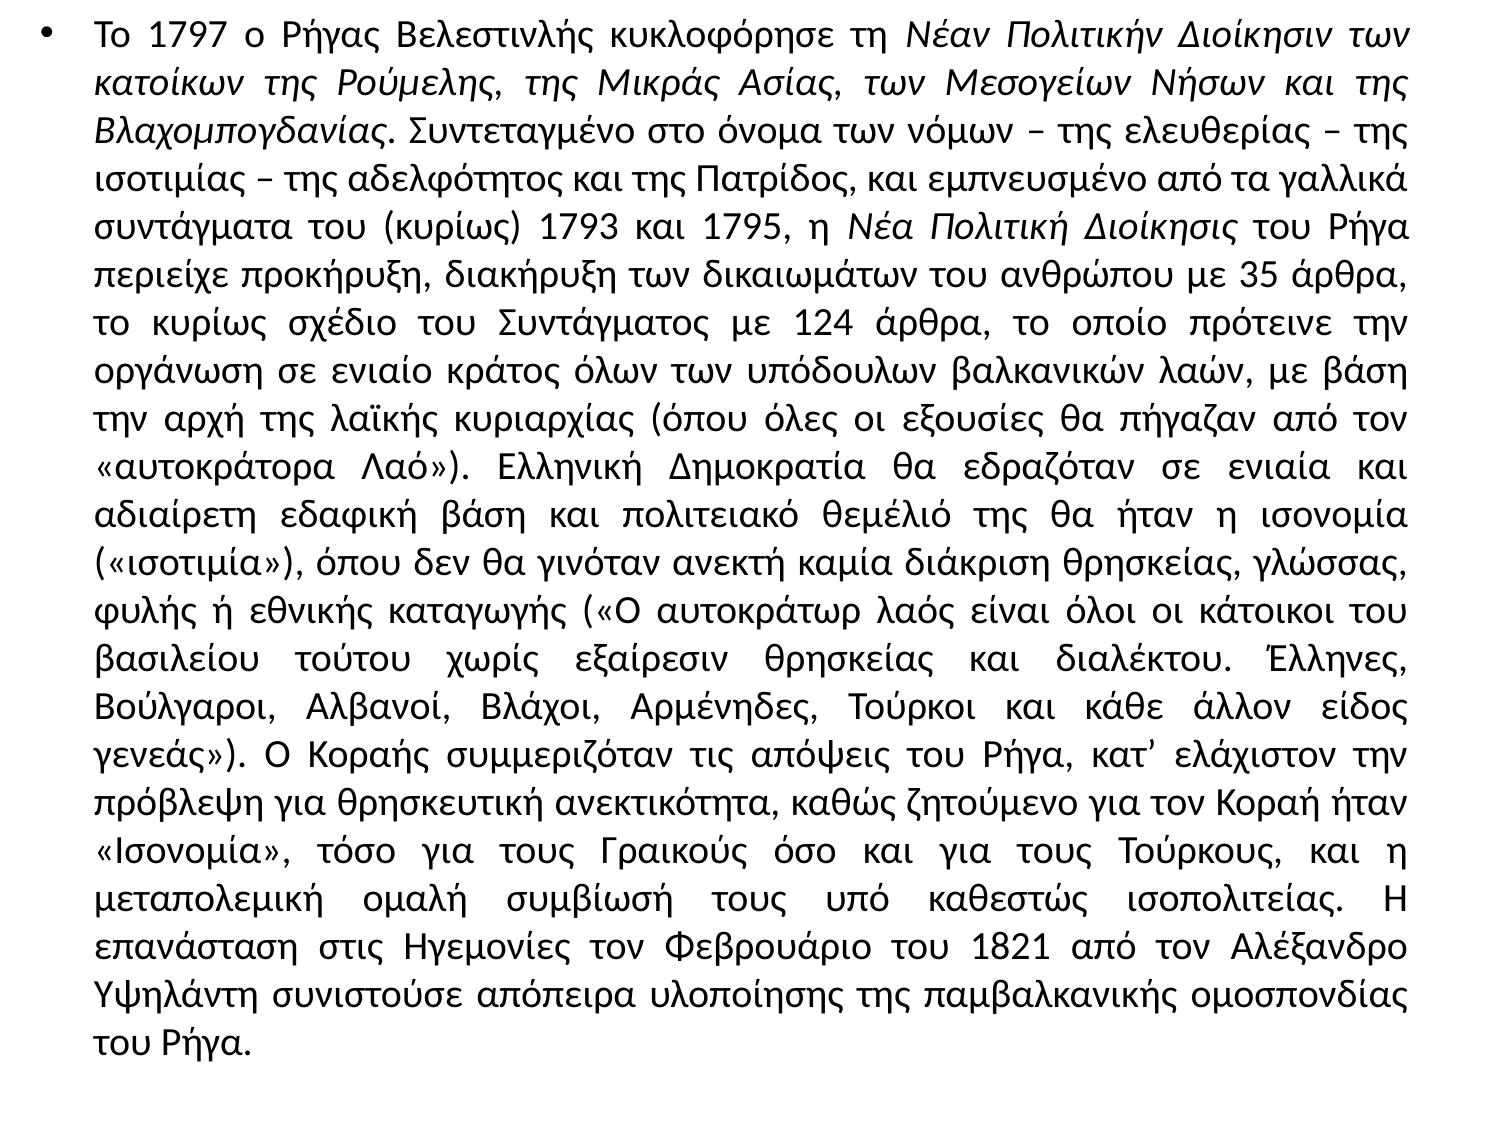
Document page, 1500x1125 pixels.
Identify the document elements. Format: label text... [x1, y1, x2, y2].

list Το 1797 ο Ρήγας Βελεστινλής κυκλοφόρησε τη Νέαν Πολιτικήν Διοίκησιν των κατοίκων της Ρούμελης, της Μικράς Ασίας, των Μεσογείων Νήσων και της Βλαχομπογδανίας. Συντεταγμένο στο όνομα των νόμων – της ελευθερίας – της ισοτιμίας – της αδελφότητος και της Πατρίδος, και εμπνευσμένο από τα γαλλικά συντάγματα του (κυρίως) 1793 και 1795, η Νέα Πολιτική Διοίκησις του Ρήγα περιείχε προκήρυξη, διακήρυξη των δικαιωμάτων του ανθρώπου με 35 άρθρα, το κυρίως σχέδιο του Συντάγματος με 124 άρθρα, το οποίο πρότεινε την οργάνωση σε ενιαίο κράτος όλων των υπόδουλων βαλκανικών λαών, με βάση την αρχή της λαϊκής κυριαρχίας (όπου όλες οι εξουσίες θα πήγαζαν από τον «αυτοκράτορα Λαό»). Ελληνική Δημοκρατία θα εδραζόταν σε ενιαία και αδιαίρετη εδαφική βάση και πολιτειακό θεμέλιό της θα ήταν η ισονομία («ισοτιμία»), όπου δεν θα γινόταν ανεκτή καμία διάκριση θρησκείας, γλώσσας, φυλής ή εθνικής καταγωγής («Ο αυτοκράτωρ λαός είναι όλοι οι κάτοικοι του βασιλείου τούτου χωρίς εξαίρεσιν θρησκείας και διαλέκτου. Έλληνες, Βούλγαροι, Αλβανοί, Βλάχοι, Αρμένηδες, Τούρκοι και κάθε άλλον είδος γενεάς»). Ο Κοραής συμμεριζόταν τις απόψεις του Ρήγα, κατ’ ελάχιστον την πρόβλεψη για θρησκευτική ανεκτικότητα, καθώς ζητούμενο για τον Κοραή ήταν «Ισονομία», τόσο για τους Γραικούς όσο και για τους Τούρκους, και η μεταπολεμική ομαλή συμβίωσή τους υπό καθεστώς ισοπολιτείας. Η επανάσταση στις Ηγεμονίες τον Φεβρουάριο του 1821 από τον Αλέξανδρο Υψηλάντη συνιστούσε απόπειρα υλοποίησης της παμβαλκανικής ομοσπονδίας του Ρήγα. [24, 0, 1426, 1076]
